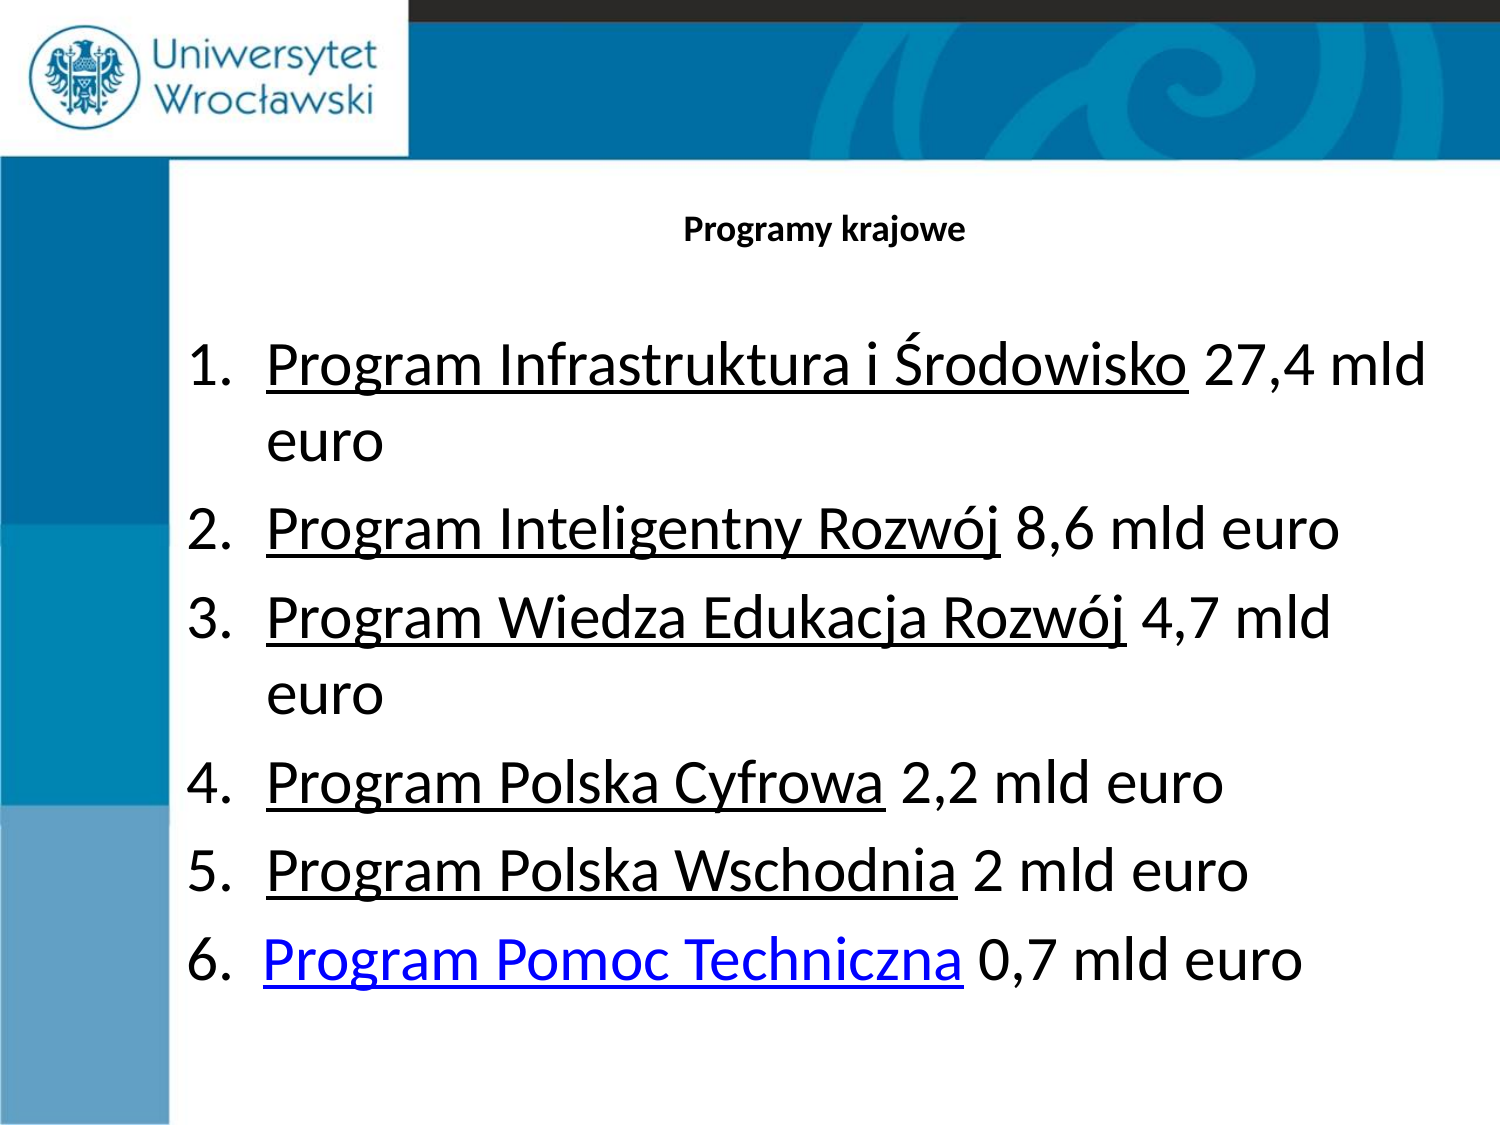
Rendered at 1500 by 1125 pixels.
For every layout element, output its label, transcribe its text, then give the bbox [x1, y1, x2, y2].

picture [0, 0, 1500, 524]
list Program Infrastruktura i Środowisko 27,4 mld euro Program Inteligentny Rozwój 8,6 mld euro Program Wiedza Edukacja Rozwój 4,7 mld euro Program Polska Cyfrowa 2,2 mld euro Program Polska Wschodnia 2 mld euro 6. Program Pomoc Techniczna 0,7 mld euro [171, 314, 1447, 1005]
picture [0, 303, 1500, 1125]
title Programy krajowe [150, 196, 1500, 303]
